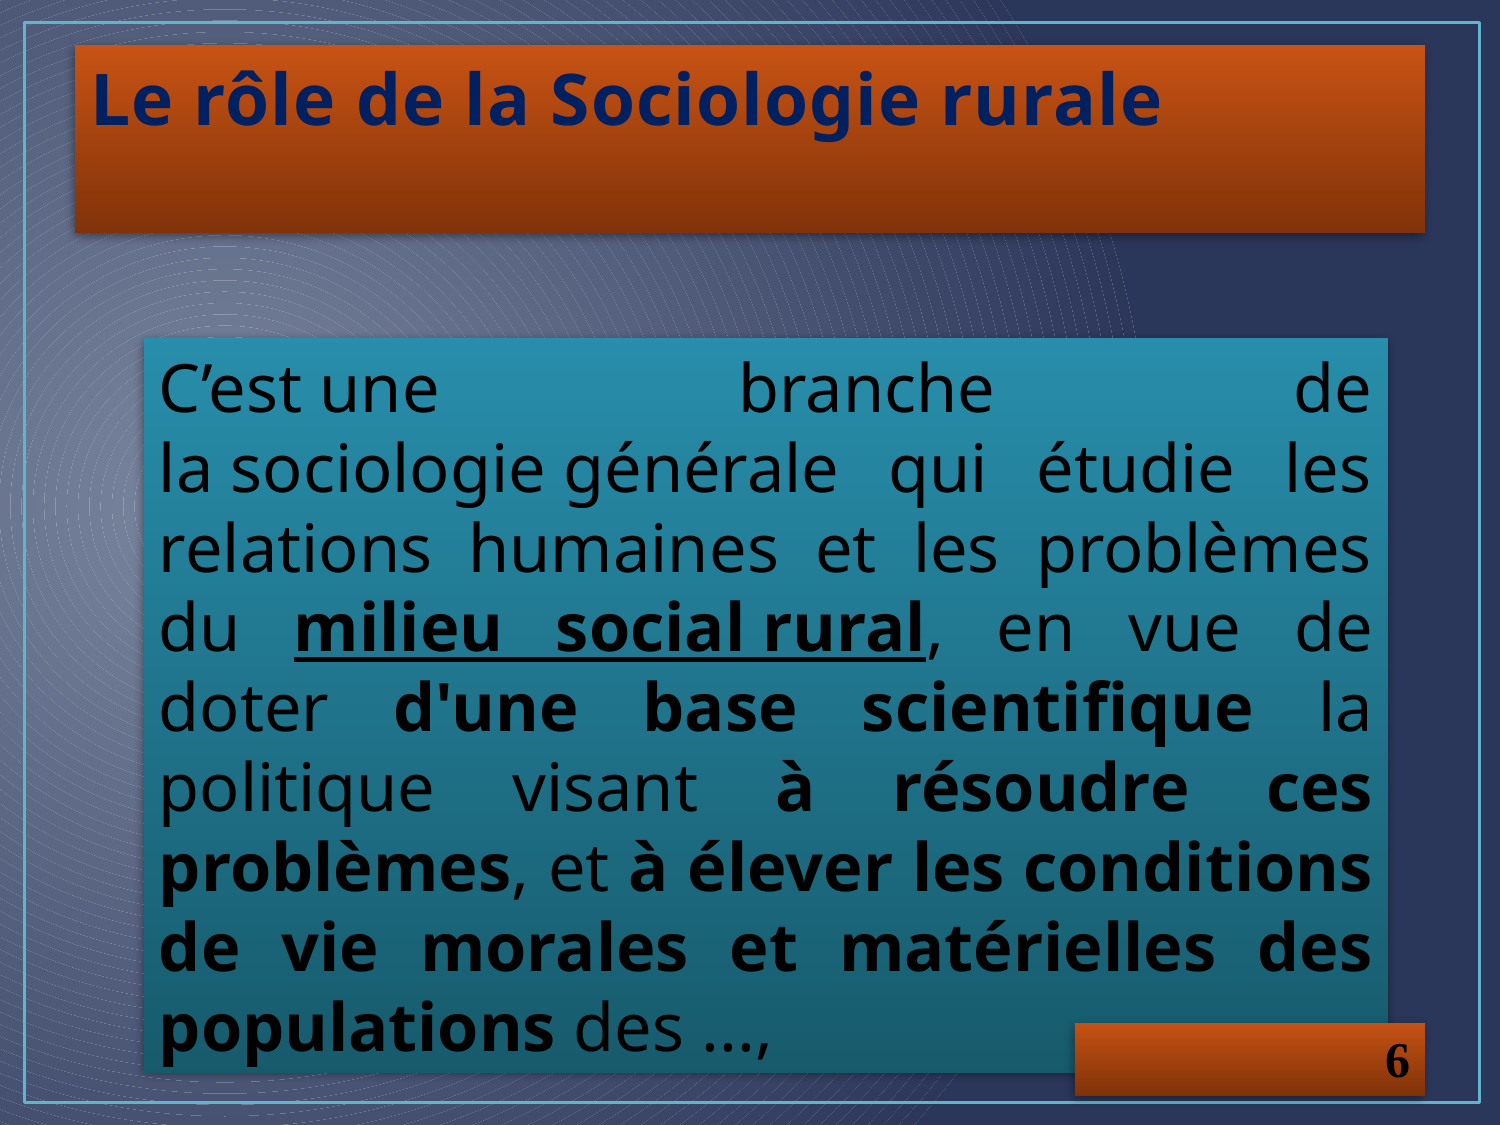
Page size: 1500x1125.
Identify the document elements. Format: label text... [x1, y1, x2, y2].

slide_number 6 [1074, 1023, 1425, 1096]
title Le rôle de la Sociologie rurale [75, 45, 1425, 233]
text_box C’est une branche de la sociologie générale qui étudie les relations humaines et les problèmes du milieu social rural, en vue de doter d'une base scientifique la politique visant à résoudre ces problèmes, et à élever les conditions de vie morales et matérielles des populations des ..., [144, 338, 1388, 1073]
